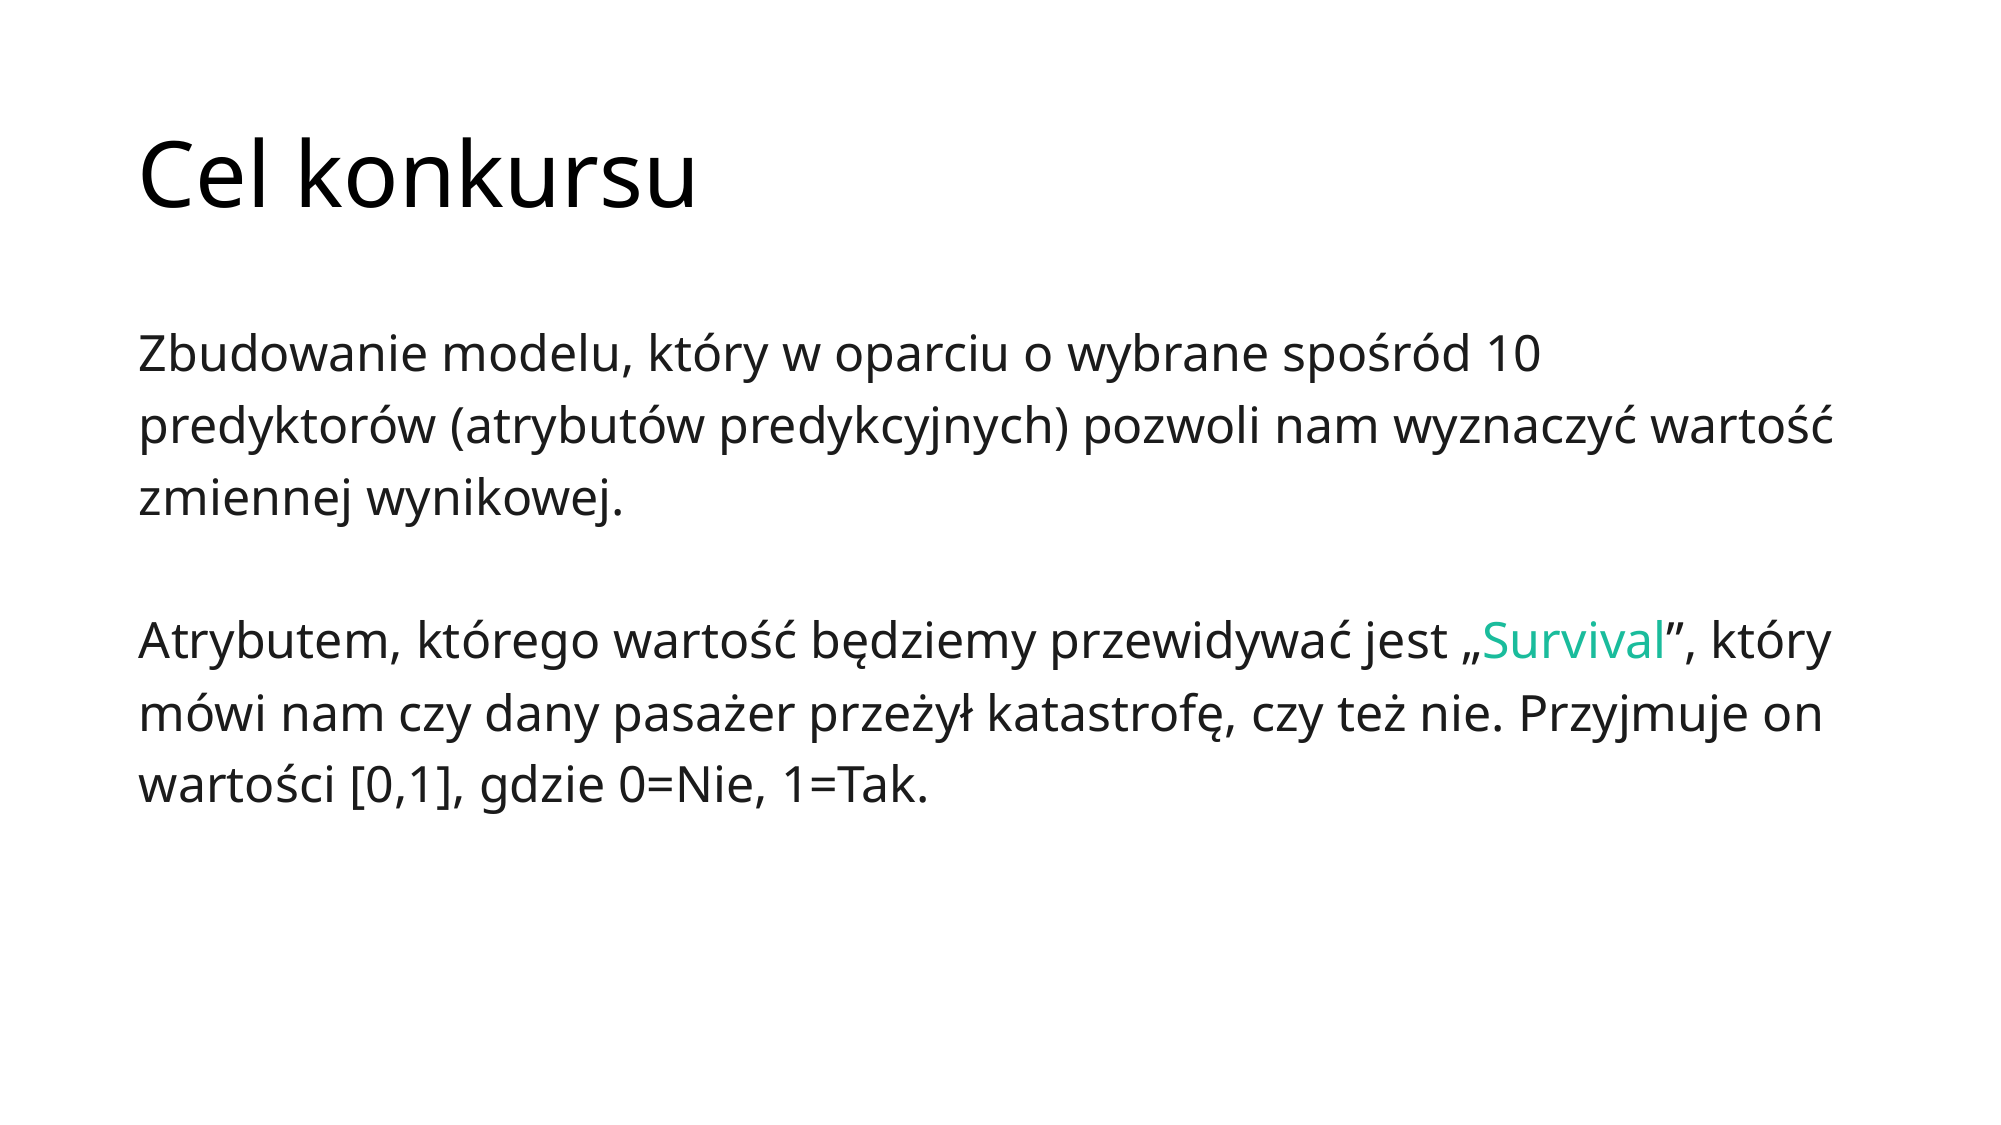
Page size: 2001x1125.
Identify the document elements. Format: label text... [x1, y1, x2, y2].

list Cel konkursu [137, 108, 1922, 235]
text_box Zbudowanie modelu, który w oparciu o wybrane spośród 10 predyktorów (atrybutów predykcyjnych) pozwoli nam wyznaczyć wartość zmiennej wynikowej. Atrybutem, którego wartość będziemy przewidywać jest „Survival”, który mówi nam czy dany pasażer przeżył katastrofę, czy też nie. Przyjmuje on wartości [0,1], gdzie 0=Nie, 1=Tak. [138, 301, 1863, 821]
